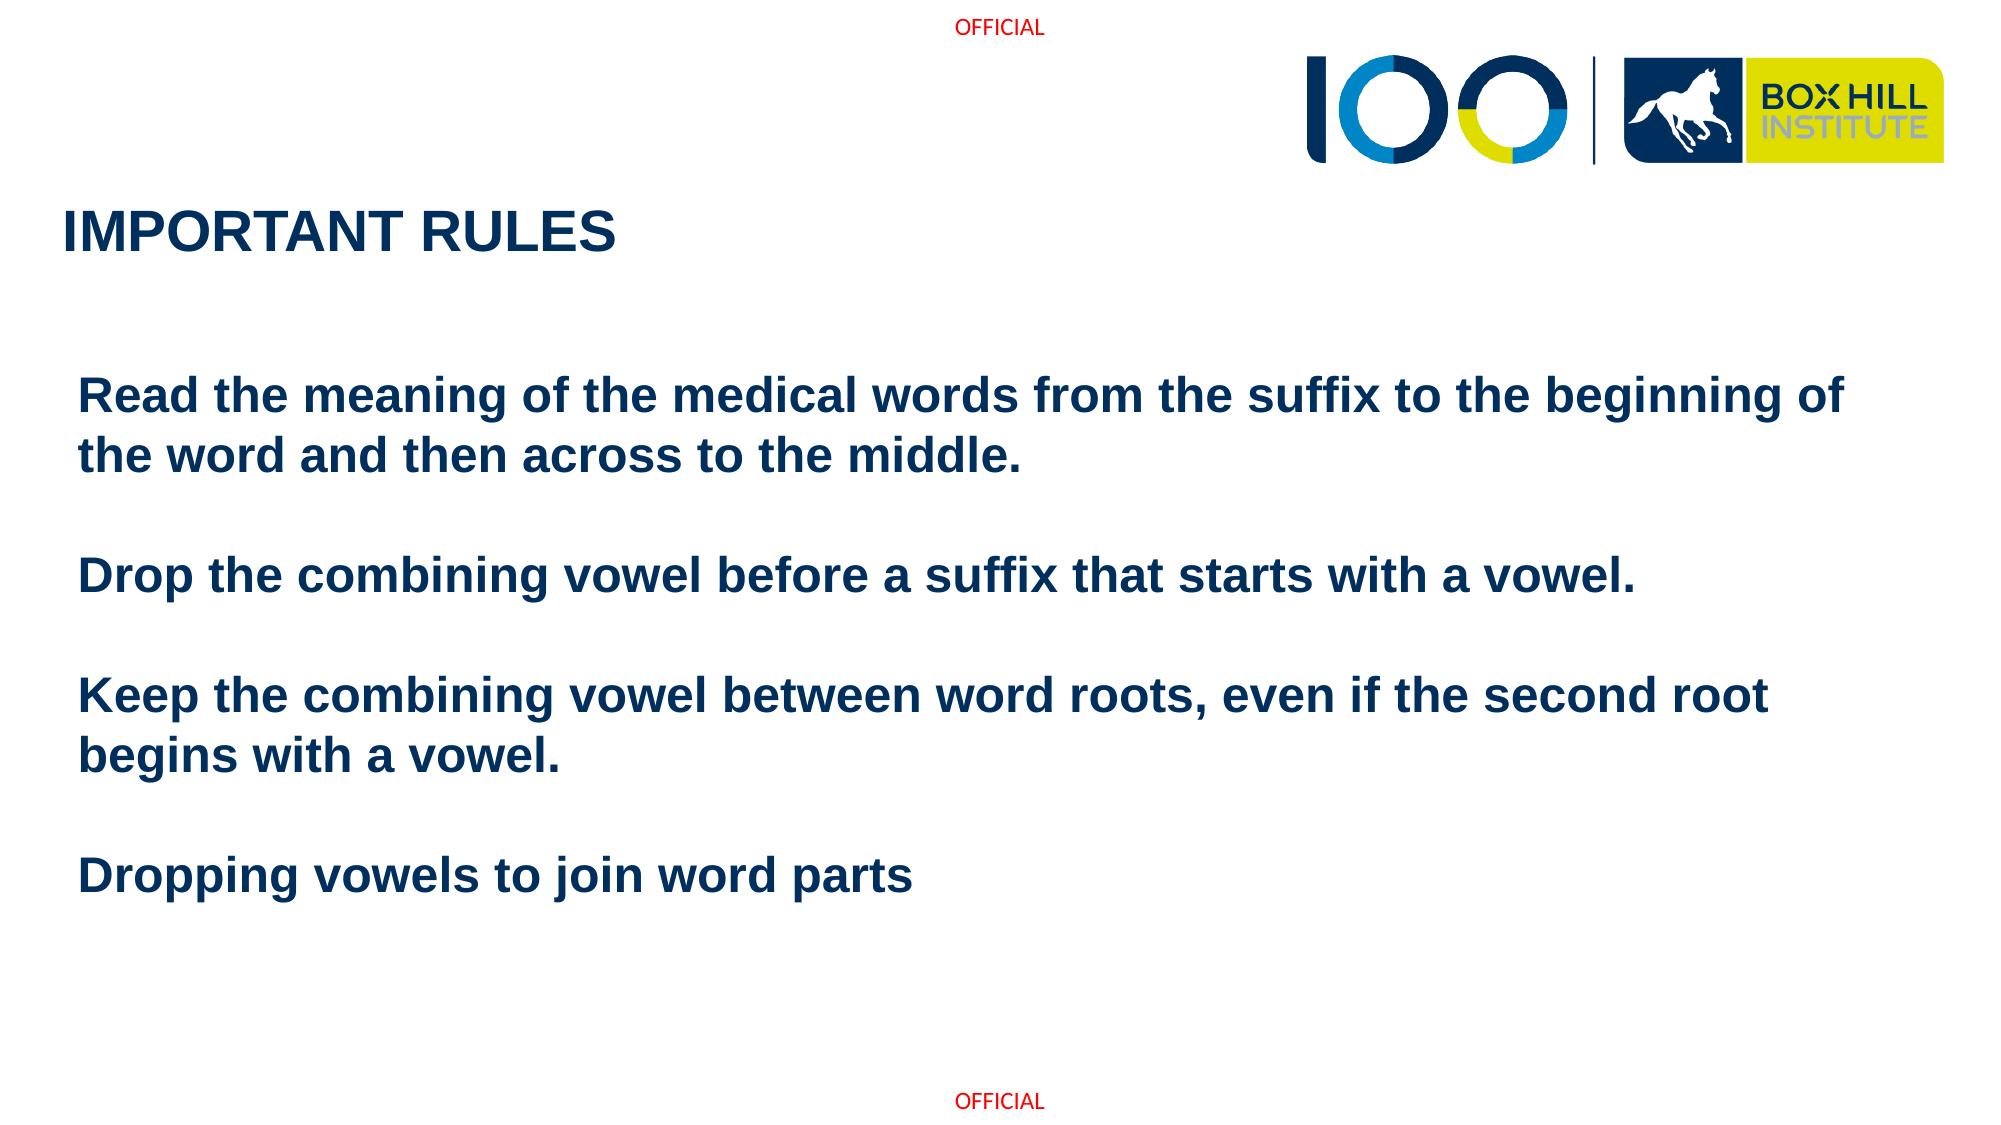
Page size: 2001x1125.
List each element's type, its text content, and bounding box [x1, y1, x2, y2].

title IMPORTANT RULES [63, 200, 2000, 319]
picture [1307, 55, 1945, 165]
text_box Read the meaning of the medical words from the suffix to the beginning of the word and then across to the middle. Drop the combining vowel before a suffix that starts with a vowel. Keep the combining vowel between word roots, even if the second root begins with a vowel. Dropping vowels to join word parts [62, 305, 1918, 970]
